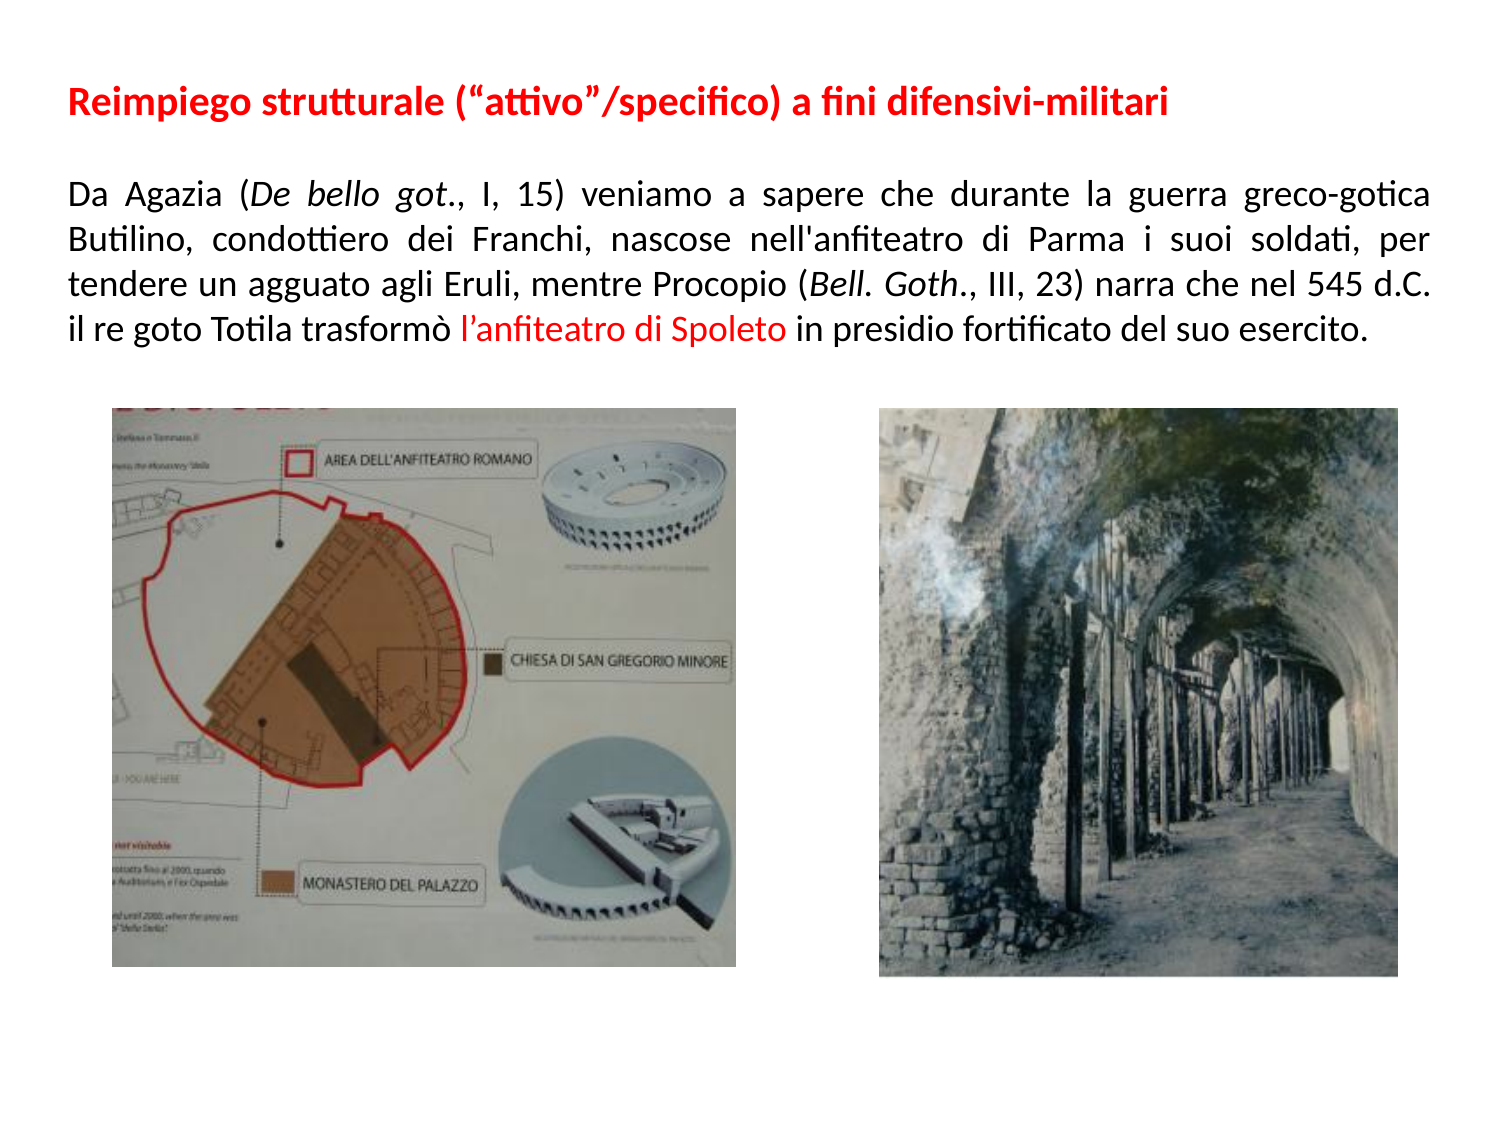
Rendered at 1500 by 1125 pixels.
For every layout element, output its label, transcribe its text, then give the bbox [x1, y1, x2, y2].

text_box Reimpiego strutturale (“attivo”/specifico) a fini difensivi-militari Da Agazia (De bello got., I, 15) veniamo a sapere che durante la guerra greco-gotica Butilino, condottiero dei Franchi, nascose nell'anfiteatro di Parma i suoi soldati, per tendere un agguato agli Eruli, mentre Procopio (Bell. Goth., III, 23) narra che nel 545 d.C. il re goto Totila trasformò l’anfiteatro di Spoleto in presidio fortificato del suo esercito. [53, 66, 1447, 357]
picture [111, 408, 736, 967]
picture [879, 408, 1399, 979]
